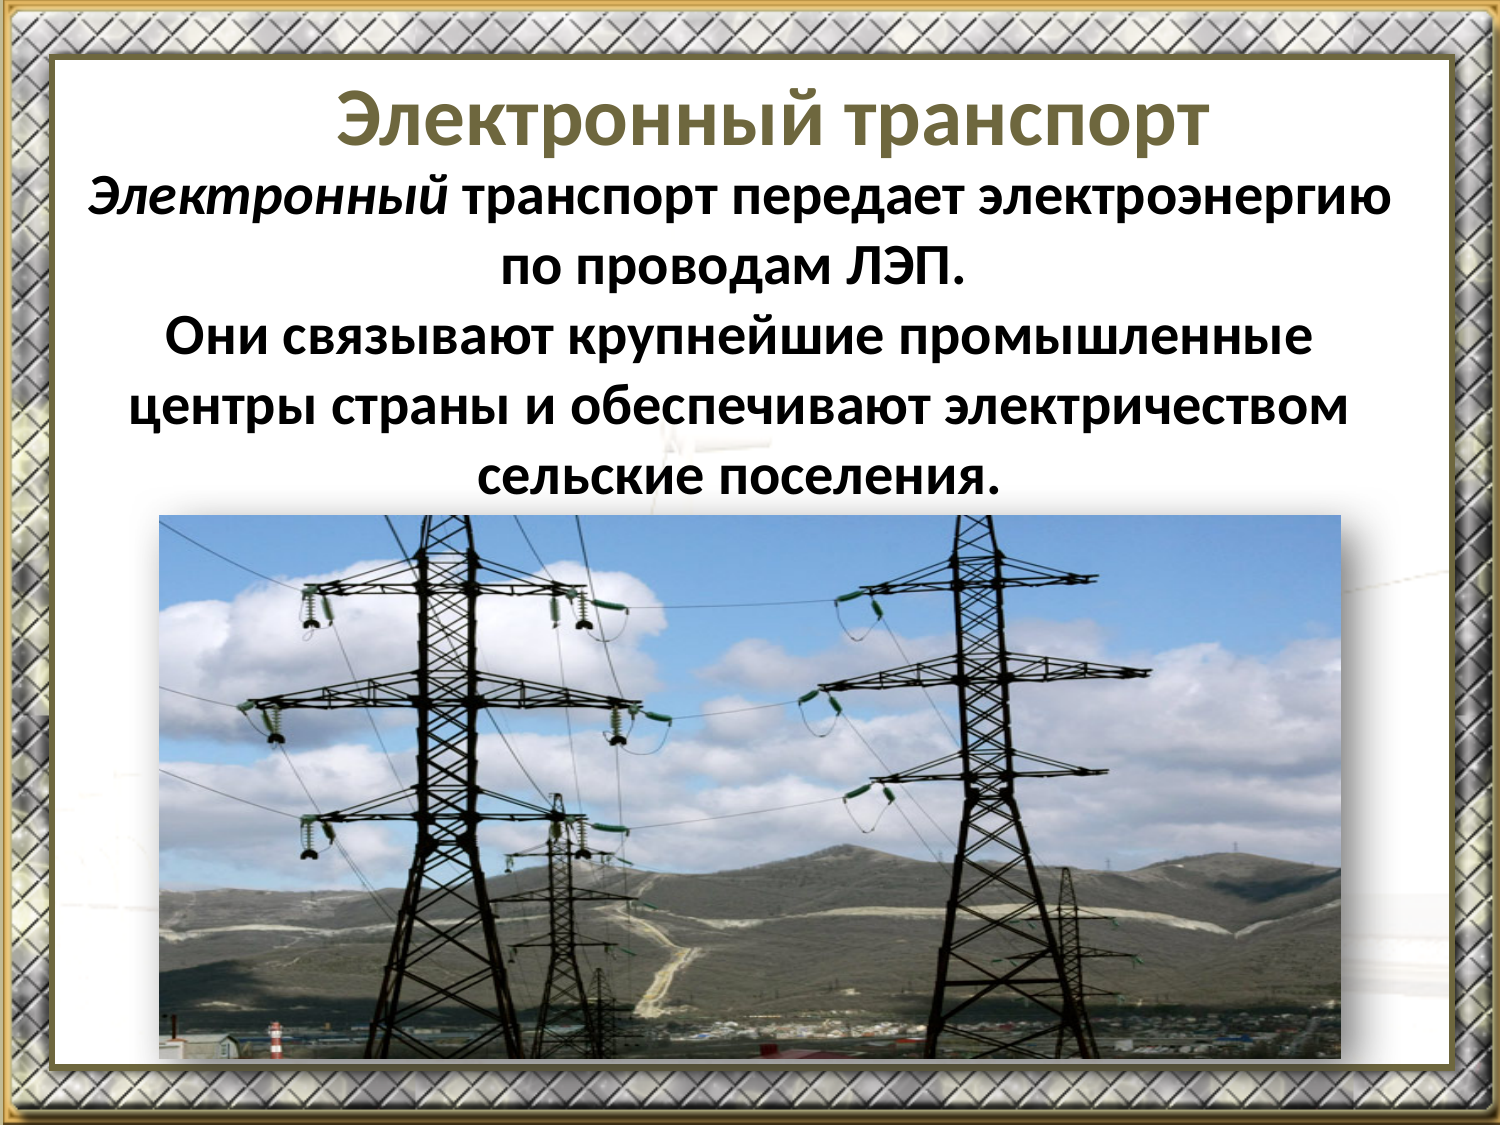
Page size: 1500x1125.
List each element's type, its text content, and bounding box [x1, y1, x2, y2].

picture [3, 0, 1500, 1125]
title Электронный транспорт [230, 54, 1317, 149]
list Электронный транспорт передает электроэнергию по проводам ЛЭП. Они связывают крупнейшие промышленные центры страны и обеспечивают электричеством сельские поселения. [64, 149, 1415, 1094]
